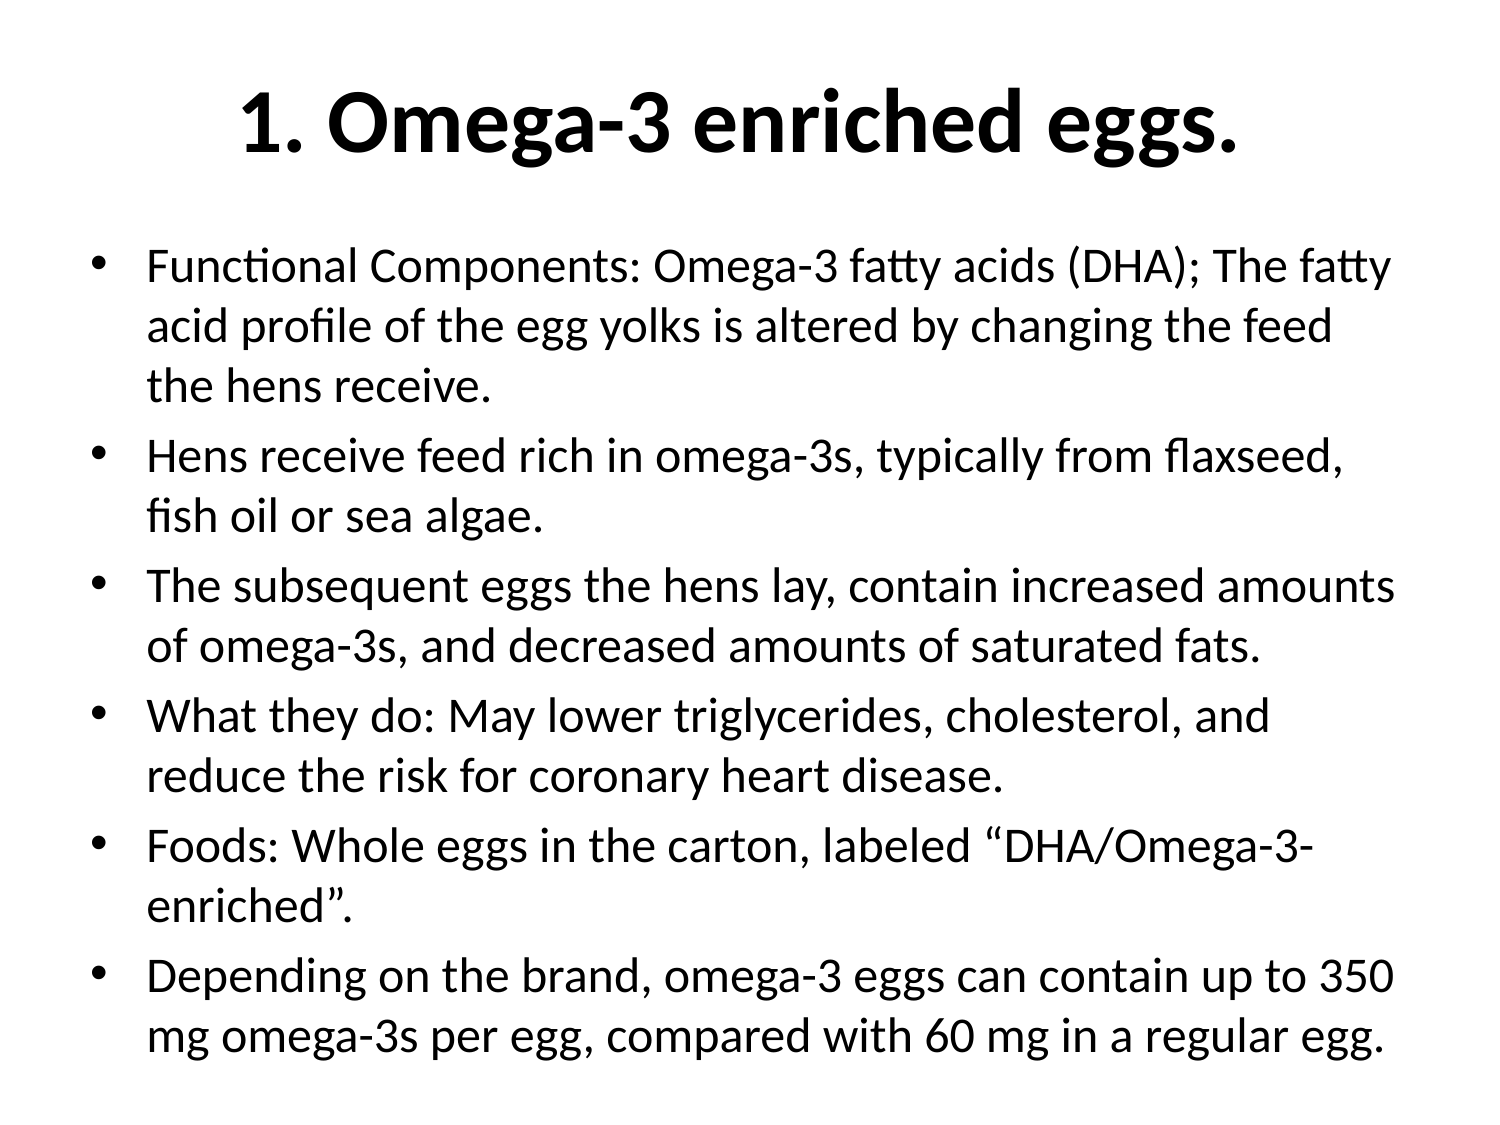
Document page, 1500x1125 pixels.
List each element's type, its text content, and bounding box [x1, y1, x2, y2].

list Functional Components: Omega-3 fatty acids (DHA); The fatty acid profile of the egg yolks is altered by changing the feed the hens receive. Hens receive feed rich in omega-3s, typically from flaxseed, fish oil or sea algae. The subsequent eggs the hens lay, contain increased amounts of omega-3s, and decreased amounts of saturated fats. What they do: May lower triglycerides, cholesterol, and reduce the risk for coronary heart disease. Foods: Whole eggs in the carton, labeled “DHA/Omega-3-enriched”. Depending on the brand, omega-3 eggs can contain up to 350 mg omega-3s per egg, compared with 60 mg in a regular egg. [75, 224, 1425, 1075]
title 1. Omega-3 enriched eggs. [75, 45, 1425, 188]
